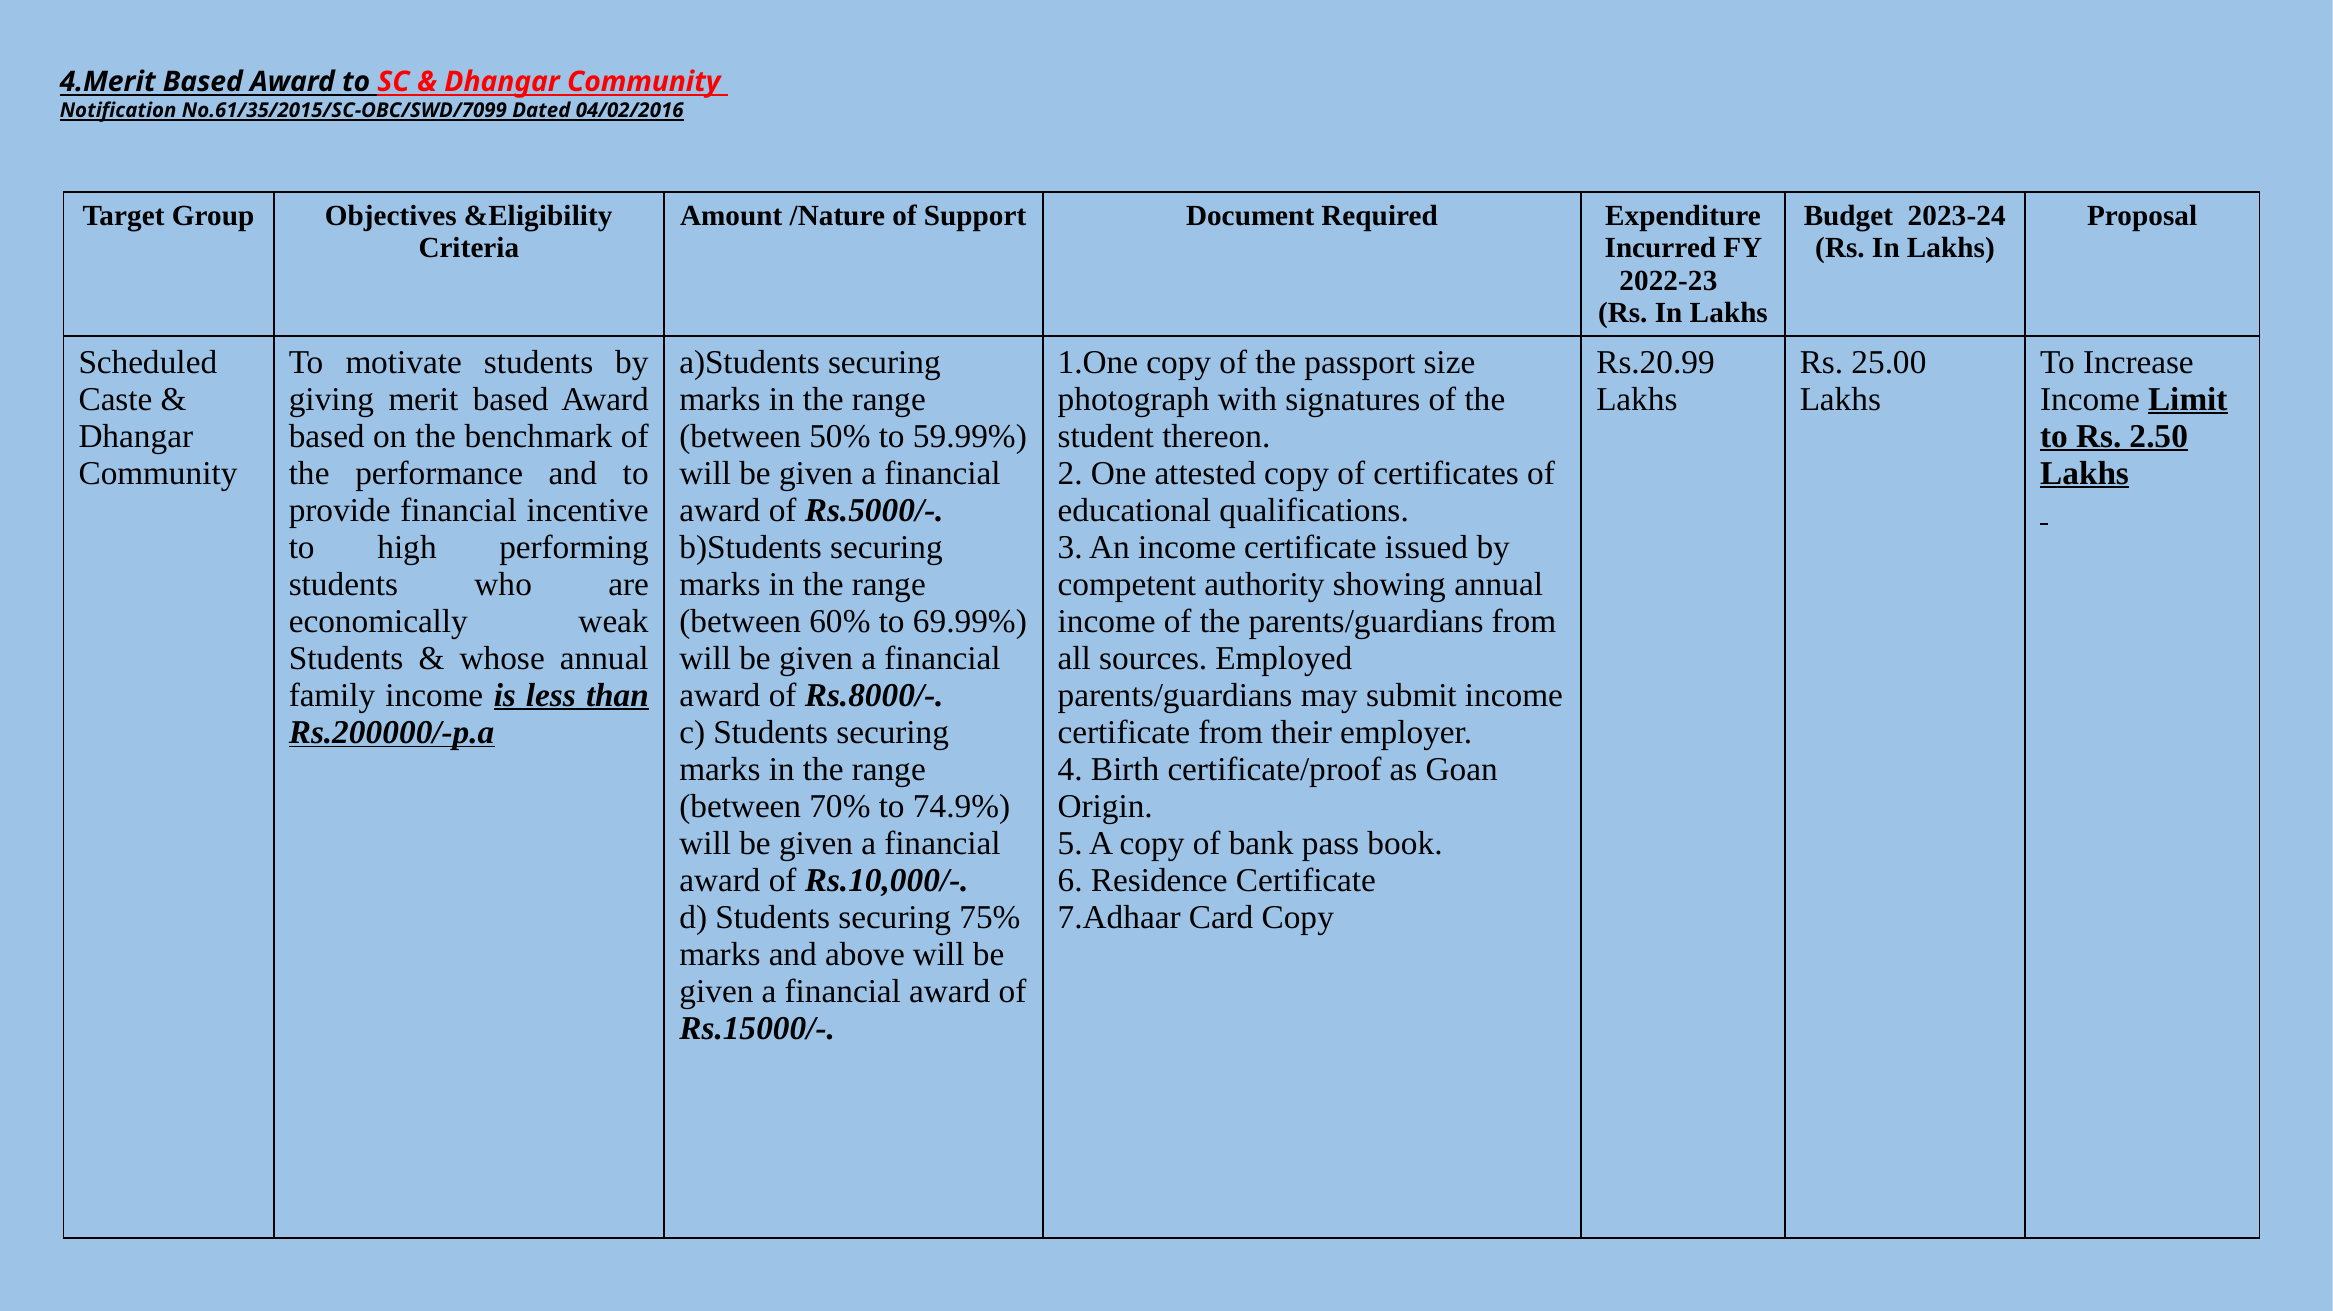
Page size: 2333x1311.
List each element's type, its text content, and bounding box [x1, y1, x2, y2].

table_header Budget 2023-24 (Rs. In Lakhs) [1786, 193, 2024, 335]
table_cell To Increase Income Limit to Rs. 2.50 Lakhs [2026, 337, 2259, 1237]
table_cell 1.One copy of the passport size photograph with signatures of the student thereon. 2. One attested copy of certificates of educational qualifications. 3. An income certificate issued by competent authority showing annual income of the parents/guardians from all sources. Employed parents/guardians may submit income certificate from their employer. 4. Birth certificate/proof as Goan Origin. 5. A copy of bank pass book. 6. Residence Certificate 7.Adhaar Card Copy [1044, 337, 1580, 1237]
table_cell Rs. 25.00 Lakhs [1786, 337, 2024, 1237]
table_cell a)Students securing marks in the range (between 50% to 59.99%) will be given a financial award of Rs.5000/-. b)Students securing marks in the range (between 60% to 69.99%) will be given a financial award of Rs.8000/-. c) Students securing marks in the range (between 70% to 74.9%) will be given a financial award of Rs.10,000/-. d) Students securing 75% marks and above will be given a financial award of Rs.15000/-. [665, 337, 1042, 1237]
table_header Amount /Nature of Support [665, 193, 1042, 335]
table_cell To motivate students by giving merit based Award based on the benchmark of the performance and to provide financial incentive to high performing students who are economically weak Students & whose annual family income is less than Rs.200000/-p.a [275, 337, 663, 1237]
table_cell Scheduled Caste & Dhangar Community [64, 337, 273, 1237]
table_cell Rs.20.99 Lakhs [1582, 337, 1784, 1237]
table_header Objectives &Eligibility Criteria [275, 193, 663, 335]
table_header Proposal [2026, 193, 2259, 335]
table_header Target Group [64, 193, 273, 335]
title 4.Merit Based Award to SC & Dhangar Community Notification No.61/35/2015/SC-OBC/SWD/7099 Dated 04/02/2016 [44, 29, 2260, 156]
table_header Document Required [1044, 193, 1580, 335]
table_header Expenditure Incurred FY 2022-23 (Rs. In Lakhs [1582, 193, 1784, 335]
slide_number [688, 1210, 1154, 1280]
